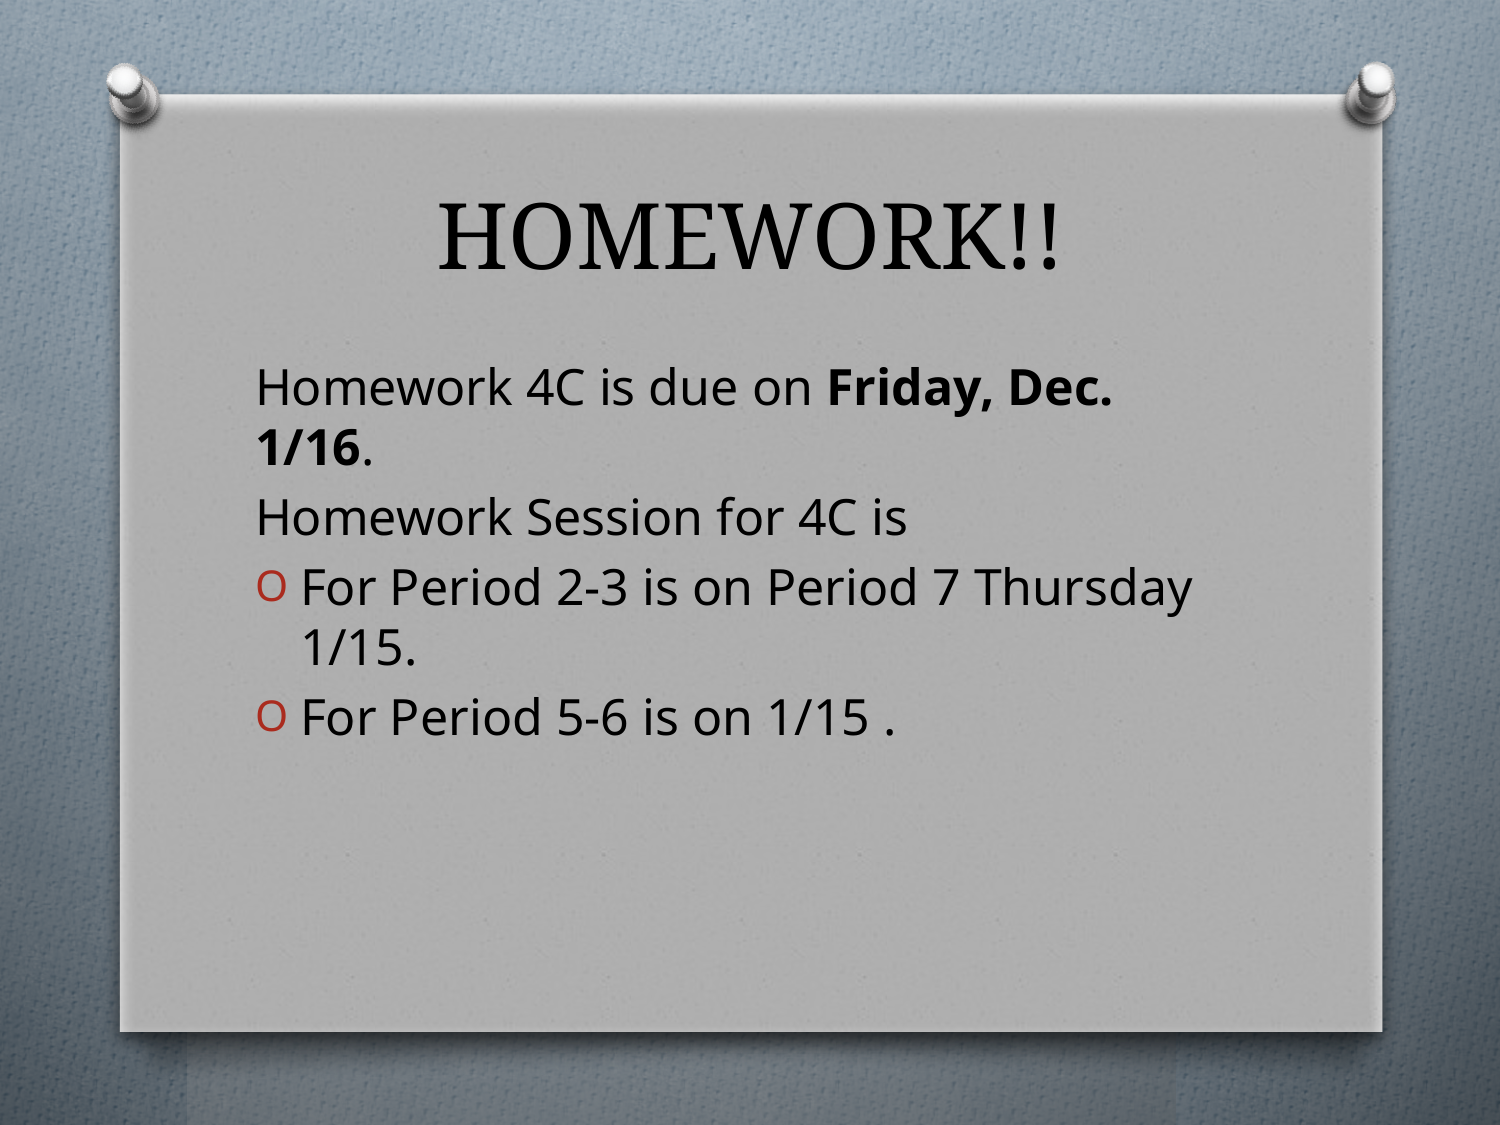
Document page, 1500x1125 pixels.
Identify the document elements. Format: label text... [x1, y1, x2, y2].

list Homework 4C is due on Friday, Dec. 1/16. Homework Session for 4C is For Period 2-3 is on Period 7 Thursday 1/15. For Period 5-6 is on 1/15 . [240, 347, 1257, 939]
picture [1317, 35, 1439, 156]
title HOMEWORK!! [179, 134, 1323, 332]
picture [75, 29, 198, 153]
